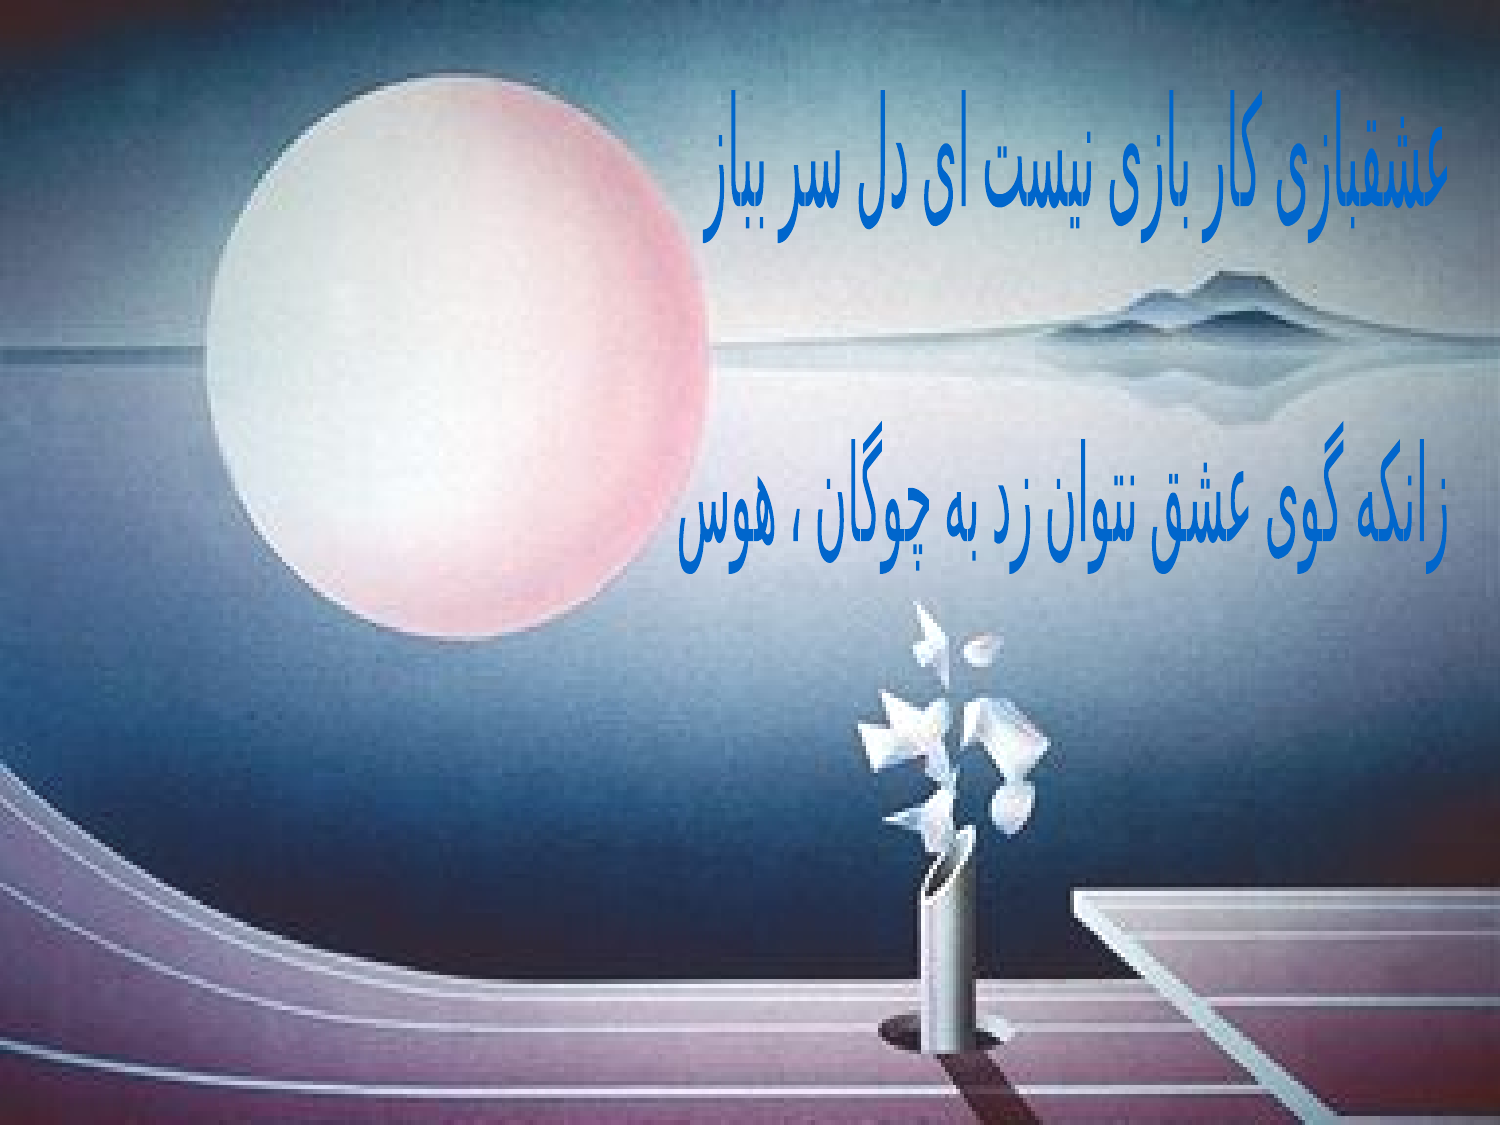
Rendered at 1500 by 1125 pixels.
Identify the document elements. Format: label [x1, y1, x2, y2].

list [0, 0, 1500, 1125]
